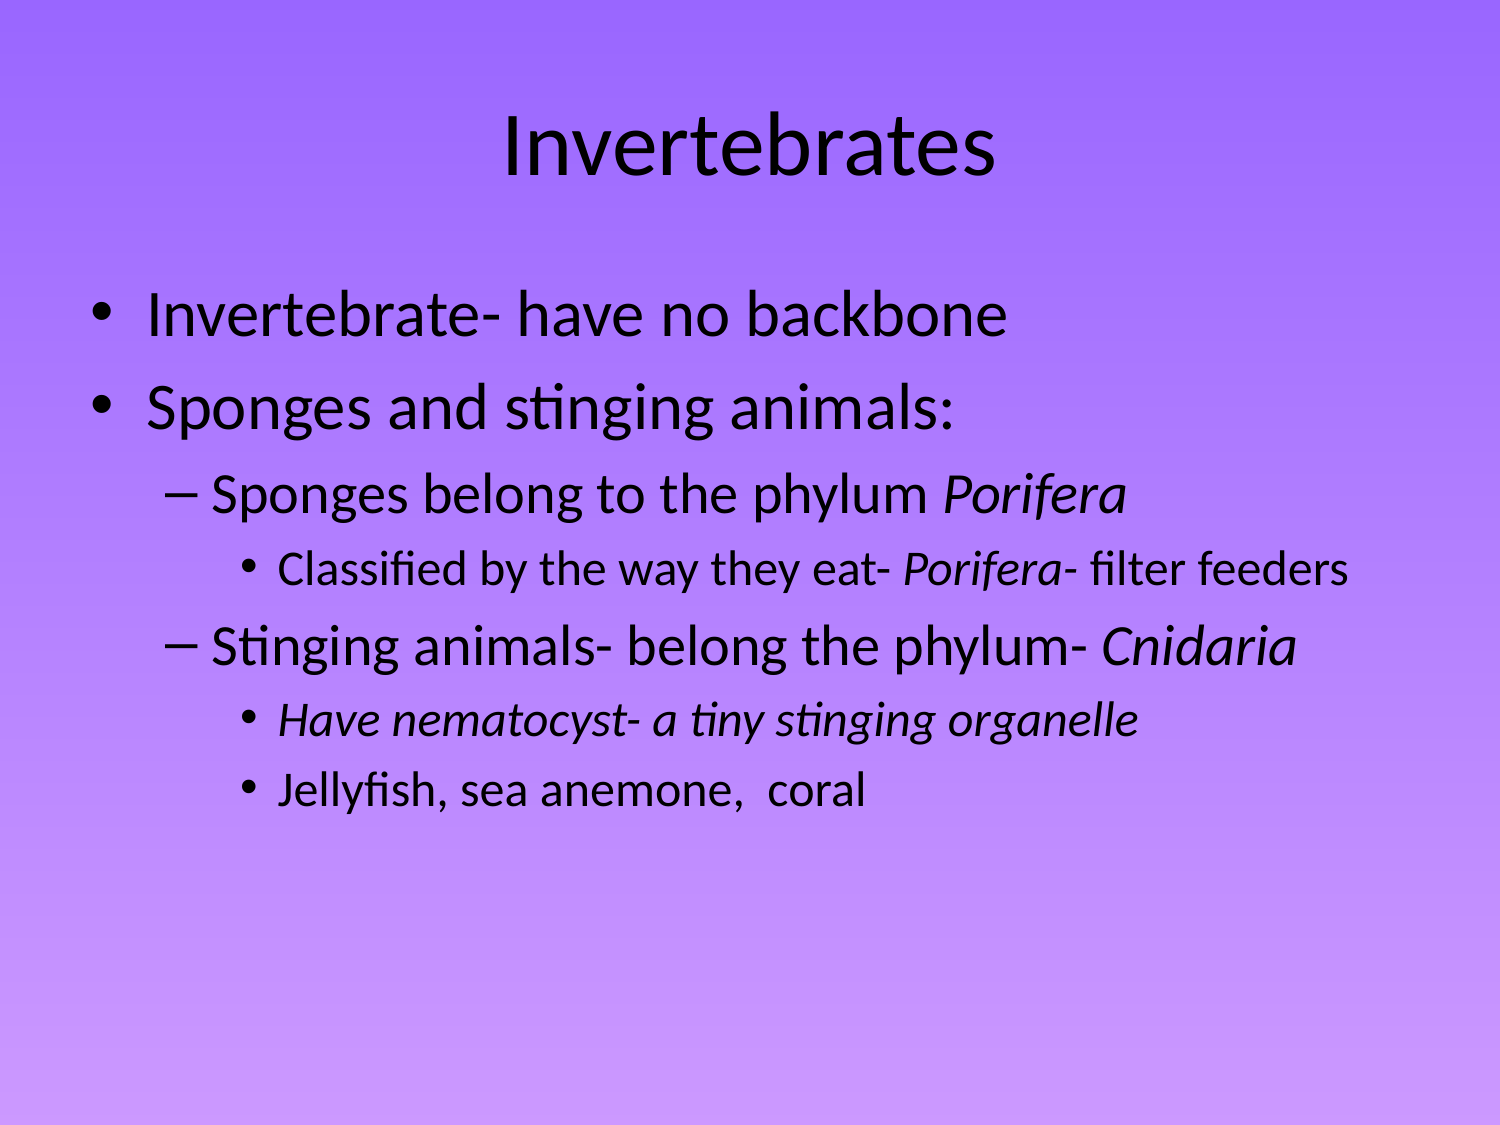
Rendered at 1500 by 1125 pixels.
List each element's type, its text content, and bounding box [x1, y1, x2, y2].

title Invertebrates [75, 45, 1425, 233]
list Invertebrate- have no backbone Sponges and stinging animals: Sponges belong to the phylum Porifera Classified by the way they eat- Porifera- filter feeders Stinging animals- belong the phylum- Cnidaria Have nematocyst- a tiny stinging organelle Jellyfish, sea anemone, coral [75, 262, 1425, 1005]
